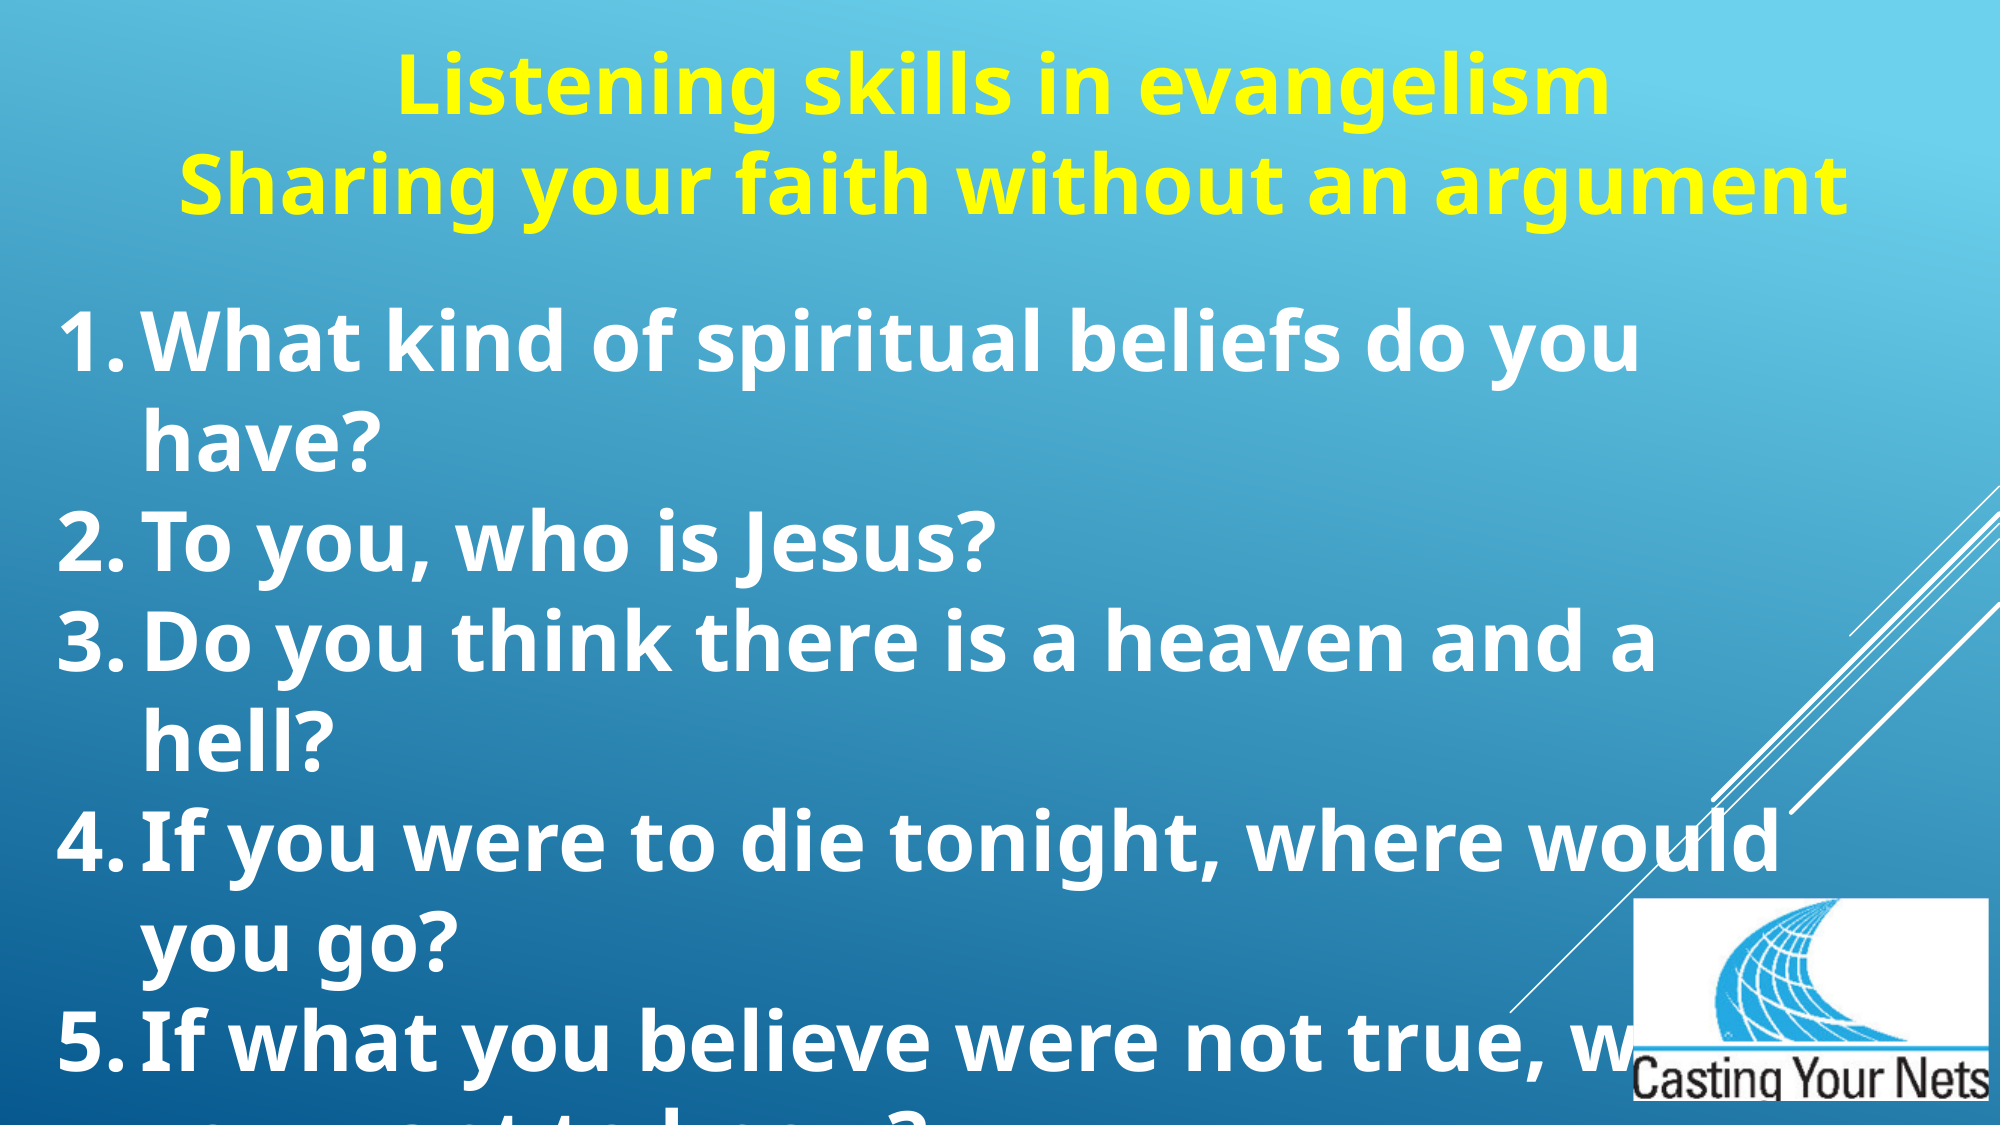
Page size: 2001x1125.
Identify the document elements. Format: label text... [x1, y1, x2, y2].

text_box Listening skills in evangelism Sharing your faith without an argument [92, 24, 1938, 239]
text_box What kind of spiritual beliefs do you have? To you, who is Jesus? Do you think there is a heaven and a hell? If you were to die tonight, where would you go? If what you believe were not true, would you want to know? [41, 120, 1888, 1125]
picture [1632, 897, 1989, 1101]
